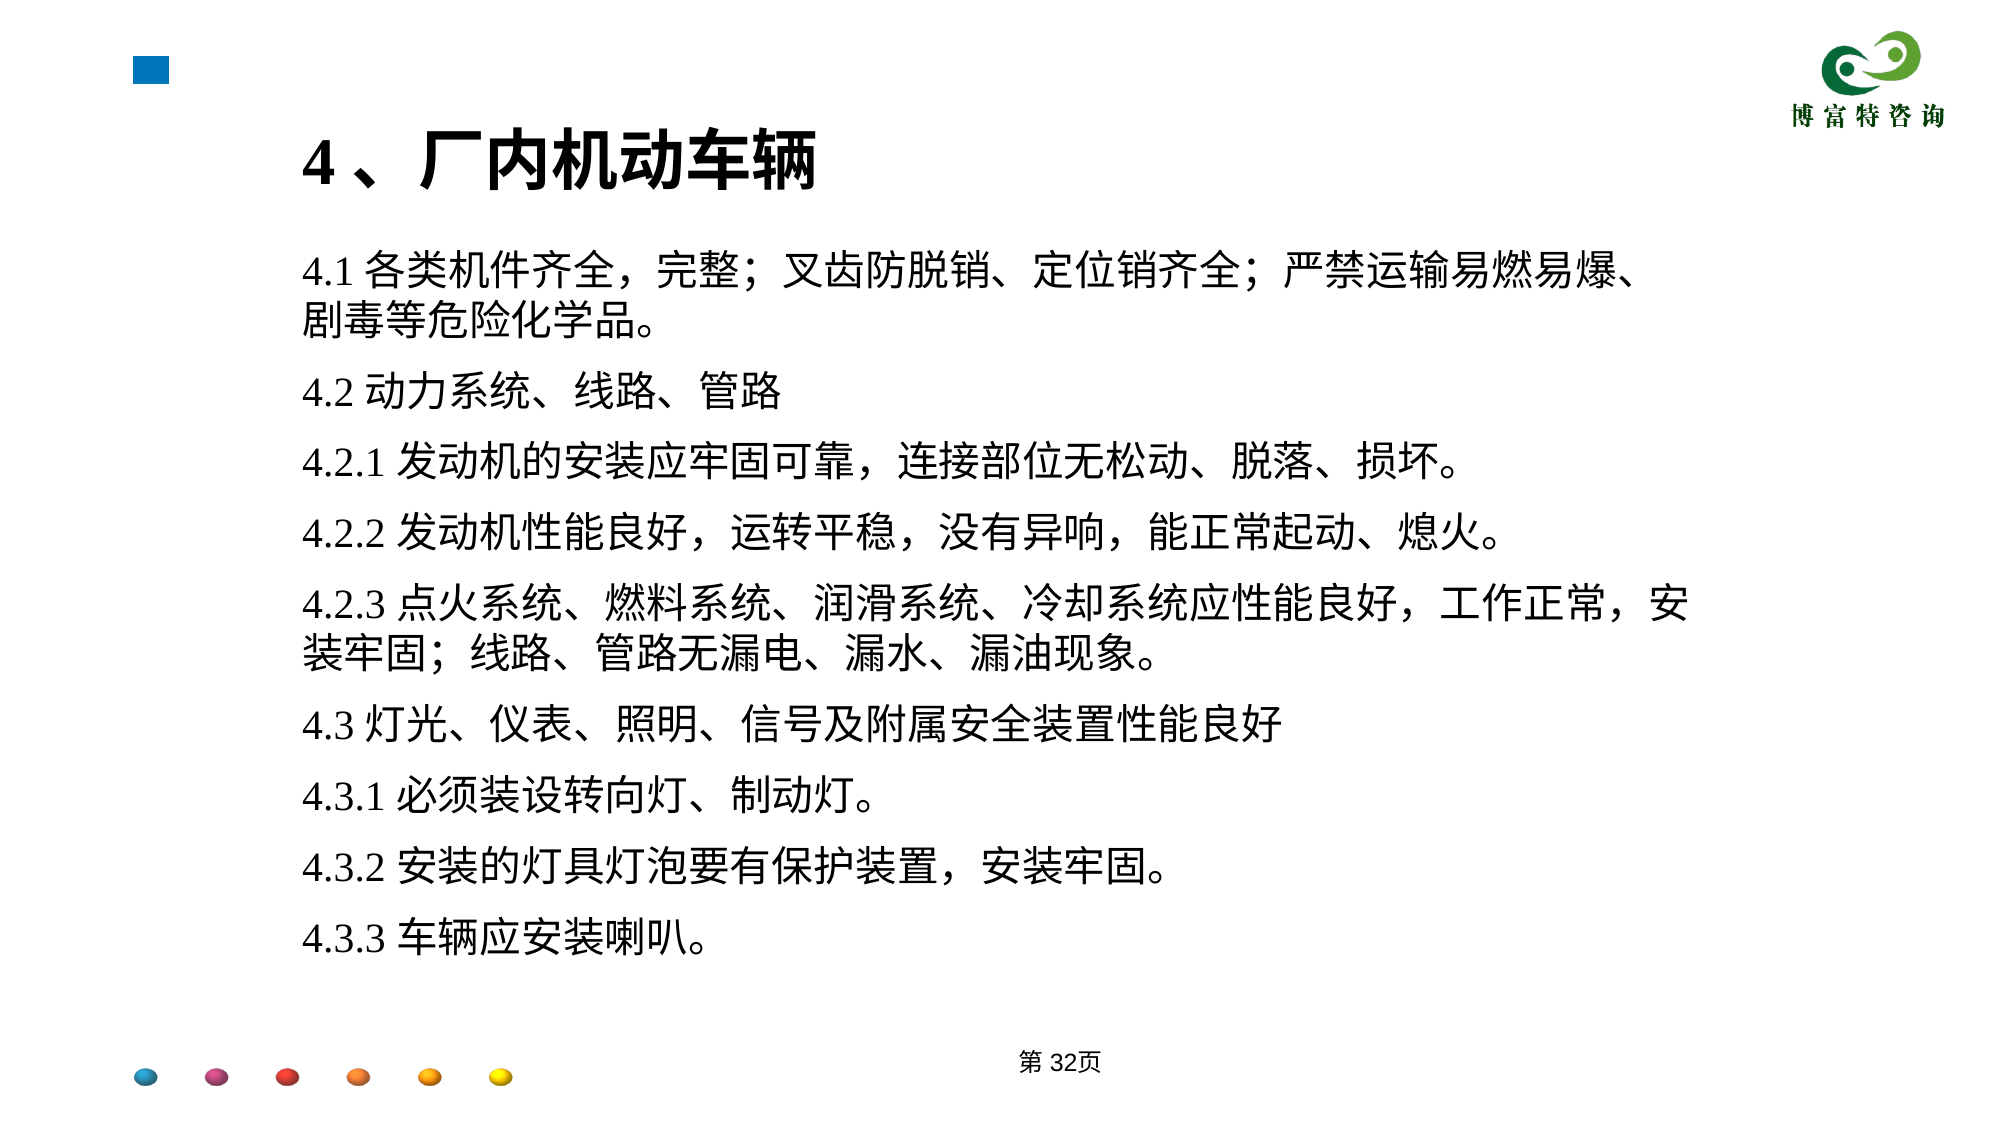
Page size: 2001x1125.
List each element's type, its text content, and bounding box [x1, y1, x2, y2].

text_box 4.1各类机件齐全，完整；叉齿防脱销、定位销齐全；严禁运输易燃易爆、剧毒等危险化学品。 4.2动力系统、线路、管路 4.2.1发动机的安装应牢固可靠，连接部位无松动、脱落、损坏。 4.2.2发动机性能良好，运转平稳，没有异响，能正常起动、熄火。 4.2.3点火系统、燃料系统、润滑系统、冷却系统应性能良好，工作正常，安装牢固；线路、管路无漏电、漏水、漏油现象。 4.3灯光、仪表、照明、信号及附属安全装置性能良好 4.3.1必须装设转向灯、制动灯。 4.3.2安装的灯具灯泡要有保护装置，安装牢固。 4.3.3车辆应安装喇叭。 [302, 243, 1698, 1001]
picture [129, 1065, 516, 1088]
picture [1772, 30, 1969, 131]
text_box 4、厂内机动车辆 [302, 117, 1175, 199]
